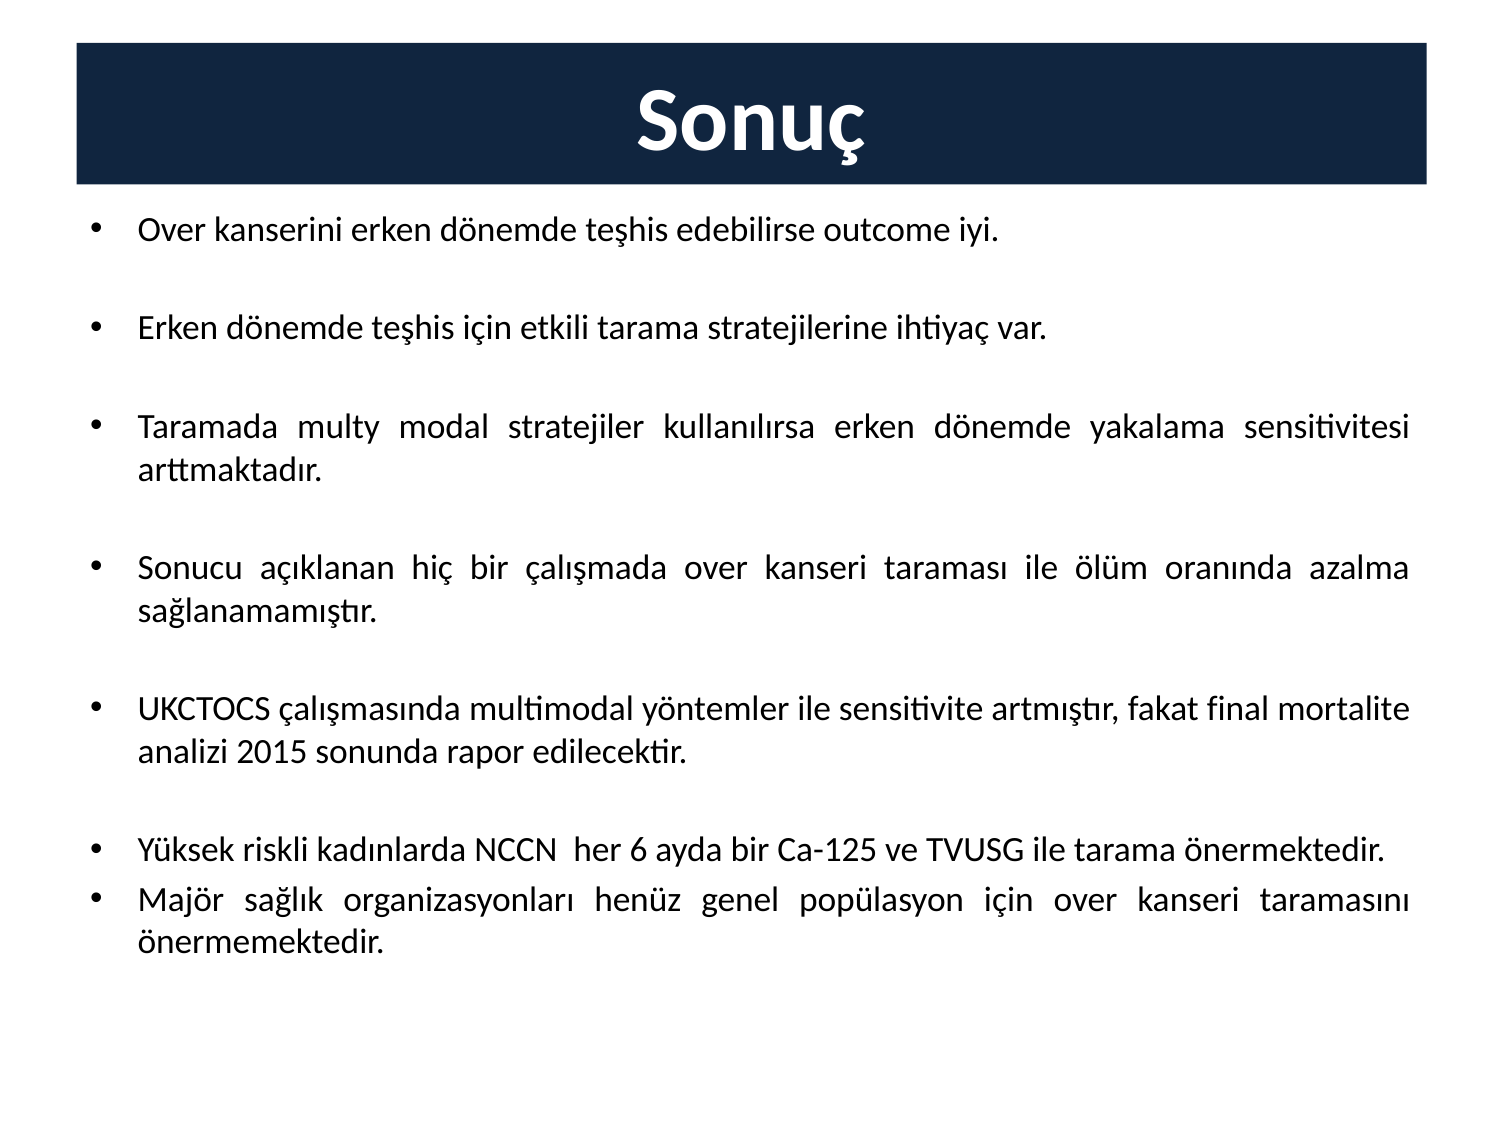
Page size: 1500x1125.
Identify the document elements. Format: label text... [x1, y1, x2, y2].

list Over kanserini erken dönemde teşhis edebilirse outcome iyi. Erken dönemde teşhis için etkili tarama stratejilerine ihtiyaç var. Taramada multy modal stratejiler kullanılırsa erken dönemde yakalama sensitivitesi arttmaktadır. Sonucu açıklanan hiç bir çalışmada over kanseri taraması ile ölüm oranında azalma sağlanamamıştır. UKCTOCS çalışmasında multimodal yöntemler ile sensitivite artmıştır, fakat final mortalite analizi 2015 sonunda rapor edilecektir. Yüksek riskli kadınlarda NCCN her 6 ayda bir Ca-125 ve TVUSG ile tarama önermektedir. Majör sağlık organizasyonları henüz genel popülasyon için over kanseri taramasını önermemektedir. [75, 149, 1425, 1005]
title Sonuç [76, 42, 1427, 185]
